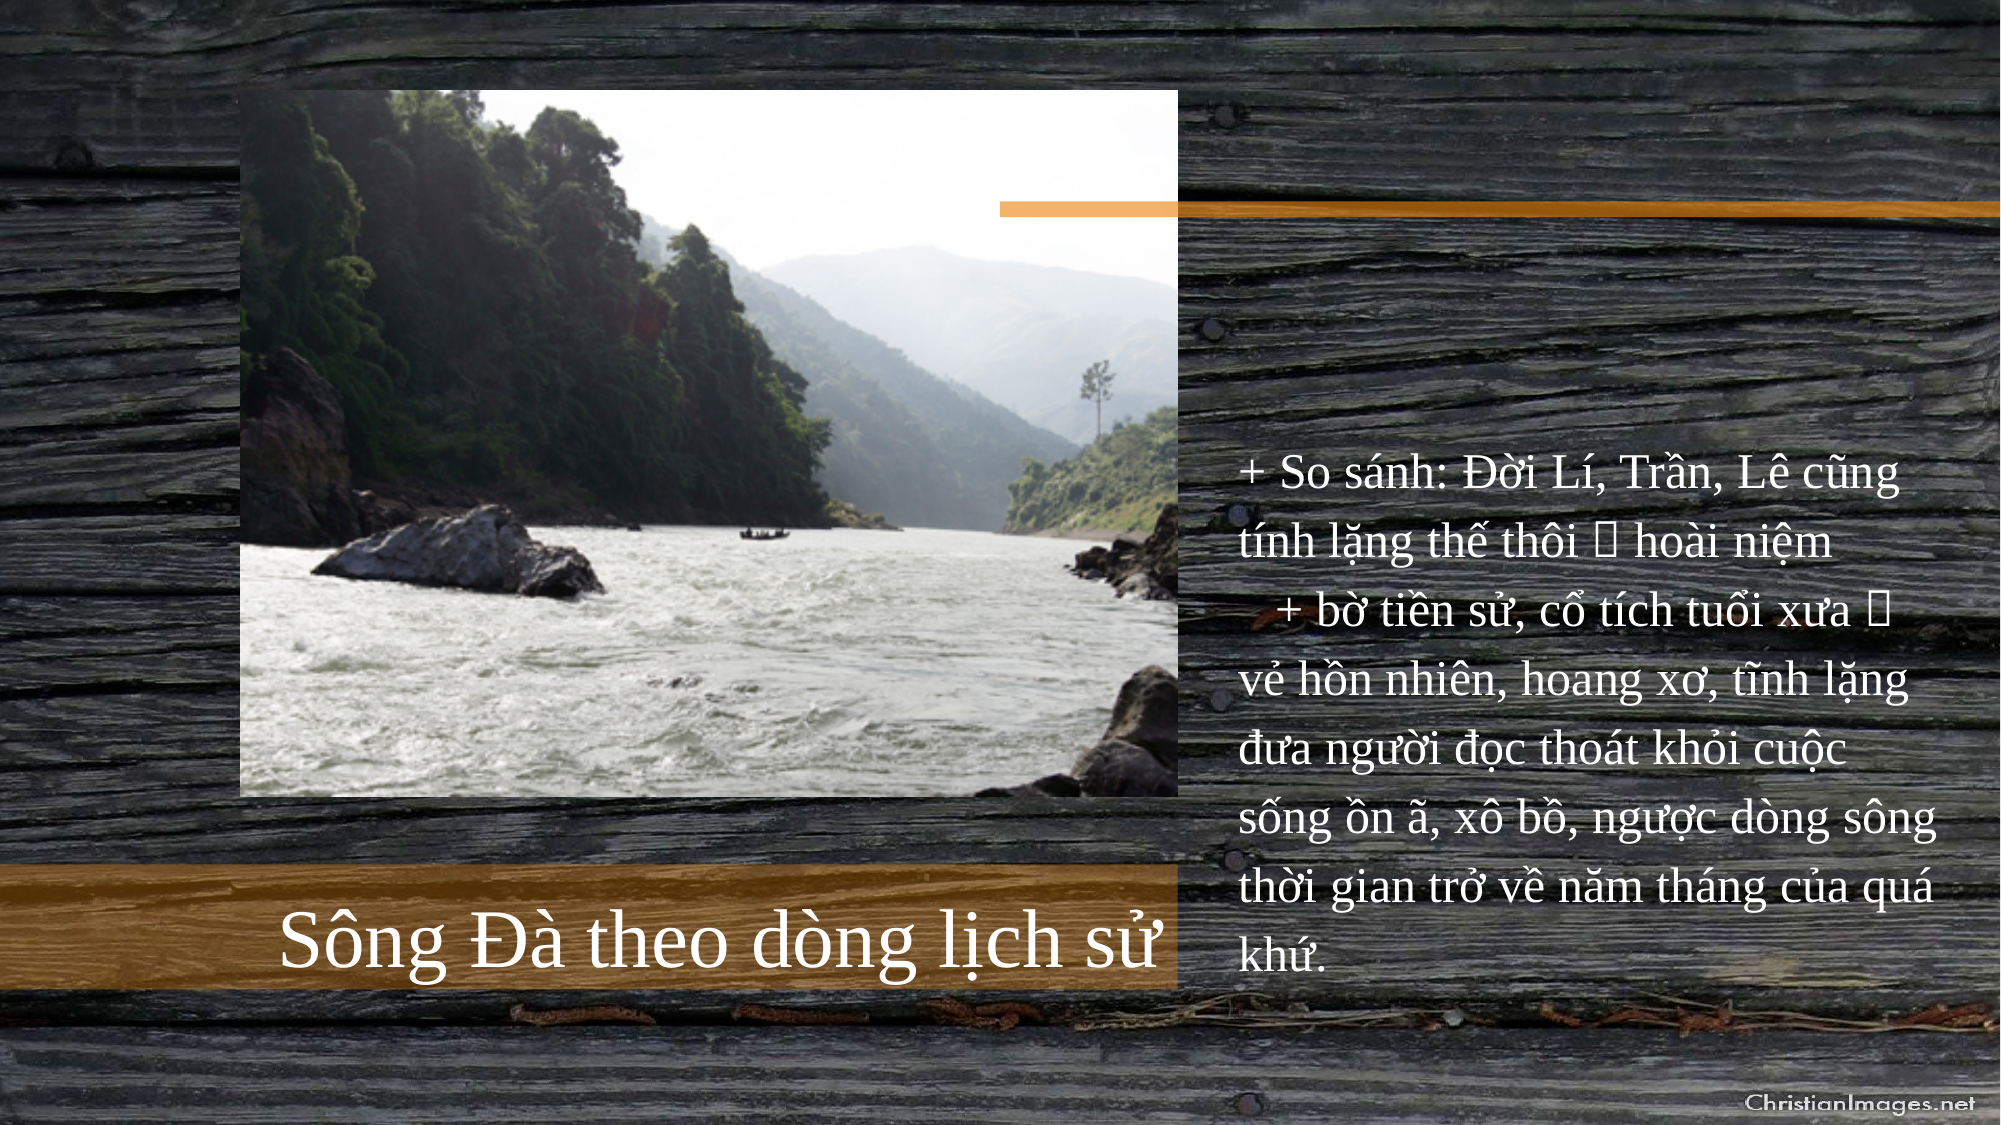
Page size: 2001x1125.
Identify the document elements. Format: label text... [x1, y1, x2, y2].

picture [0, 0, 2001, 1125]
text_box + So sánh: Đời Lí, Trần, Lê cũng tính lặng thế thôi  hoài niệm + bờ tiền sử, cổ tích tuổi xưa  vẻ hồn nhiên, hoang xơ, tĩnh lặng đưa người đọc thoát khỏi cuộc sống ồn ã, xô bồ, ngược dòng sông thời gian trở về năm tháng của quá khứ. [1148, 422, 1959, 990]
text_box Sông Đà theo dòng lịch sử [0, 863, 1179, 991]
text_box [1178, 200, 2000, 218]
